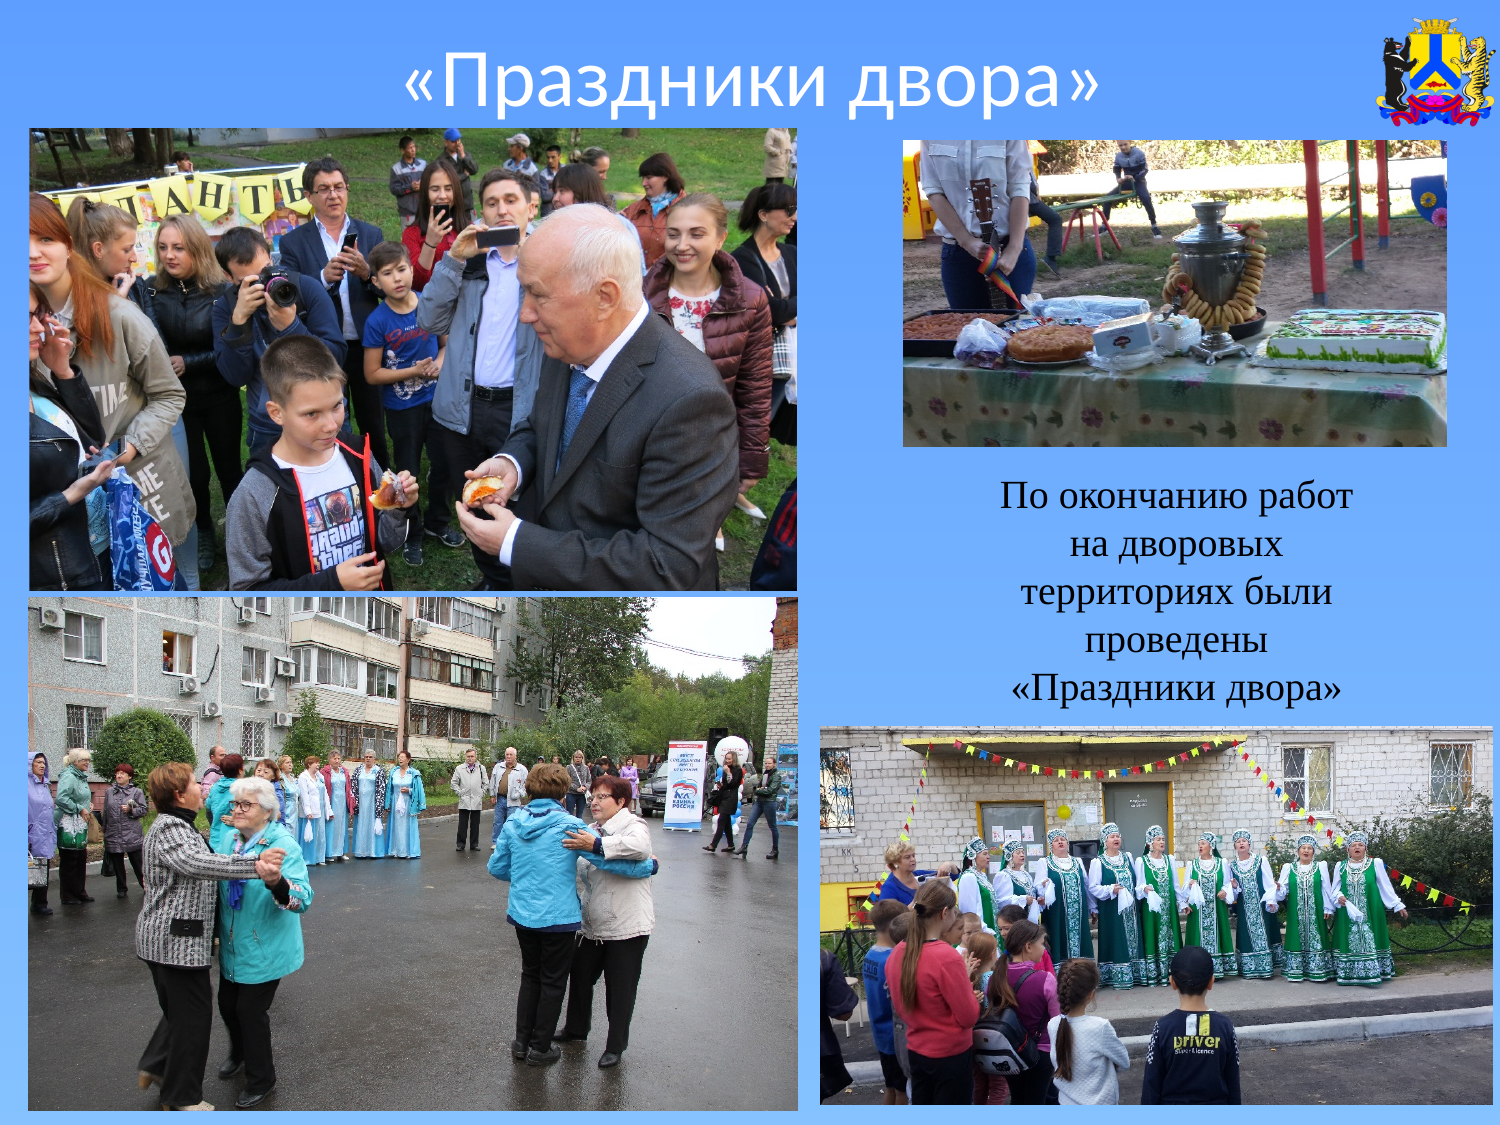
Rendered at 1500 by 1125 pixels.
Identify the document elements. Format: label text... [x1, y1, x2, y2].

title «Праздники двора» [76, 11, 1370, 135]
picture [28, 597, 798, 1111]
picture [1371, 11, 1500, 130]
picture [820, 726, 1494, 1105]
picture [29, 128, 798, 591]
picture [903, 140, 1448, 447]
list По окончанию работ на дворовых территориях были проведены «Праздники двора» [979, 461, 1375, 722]
